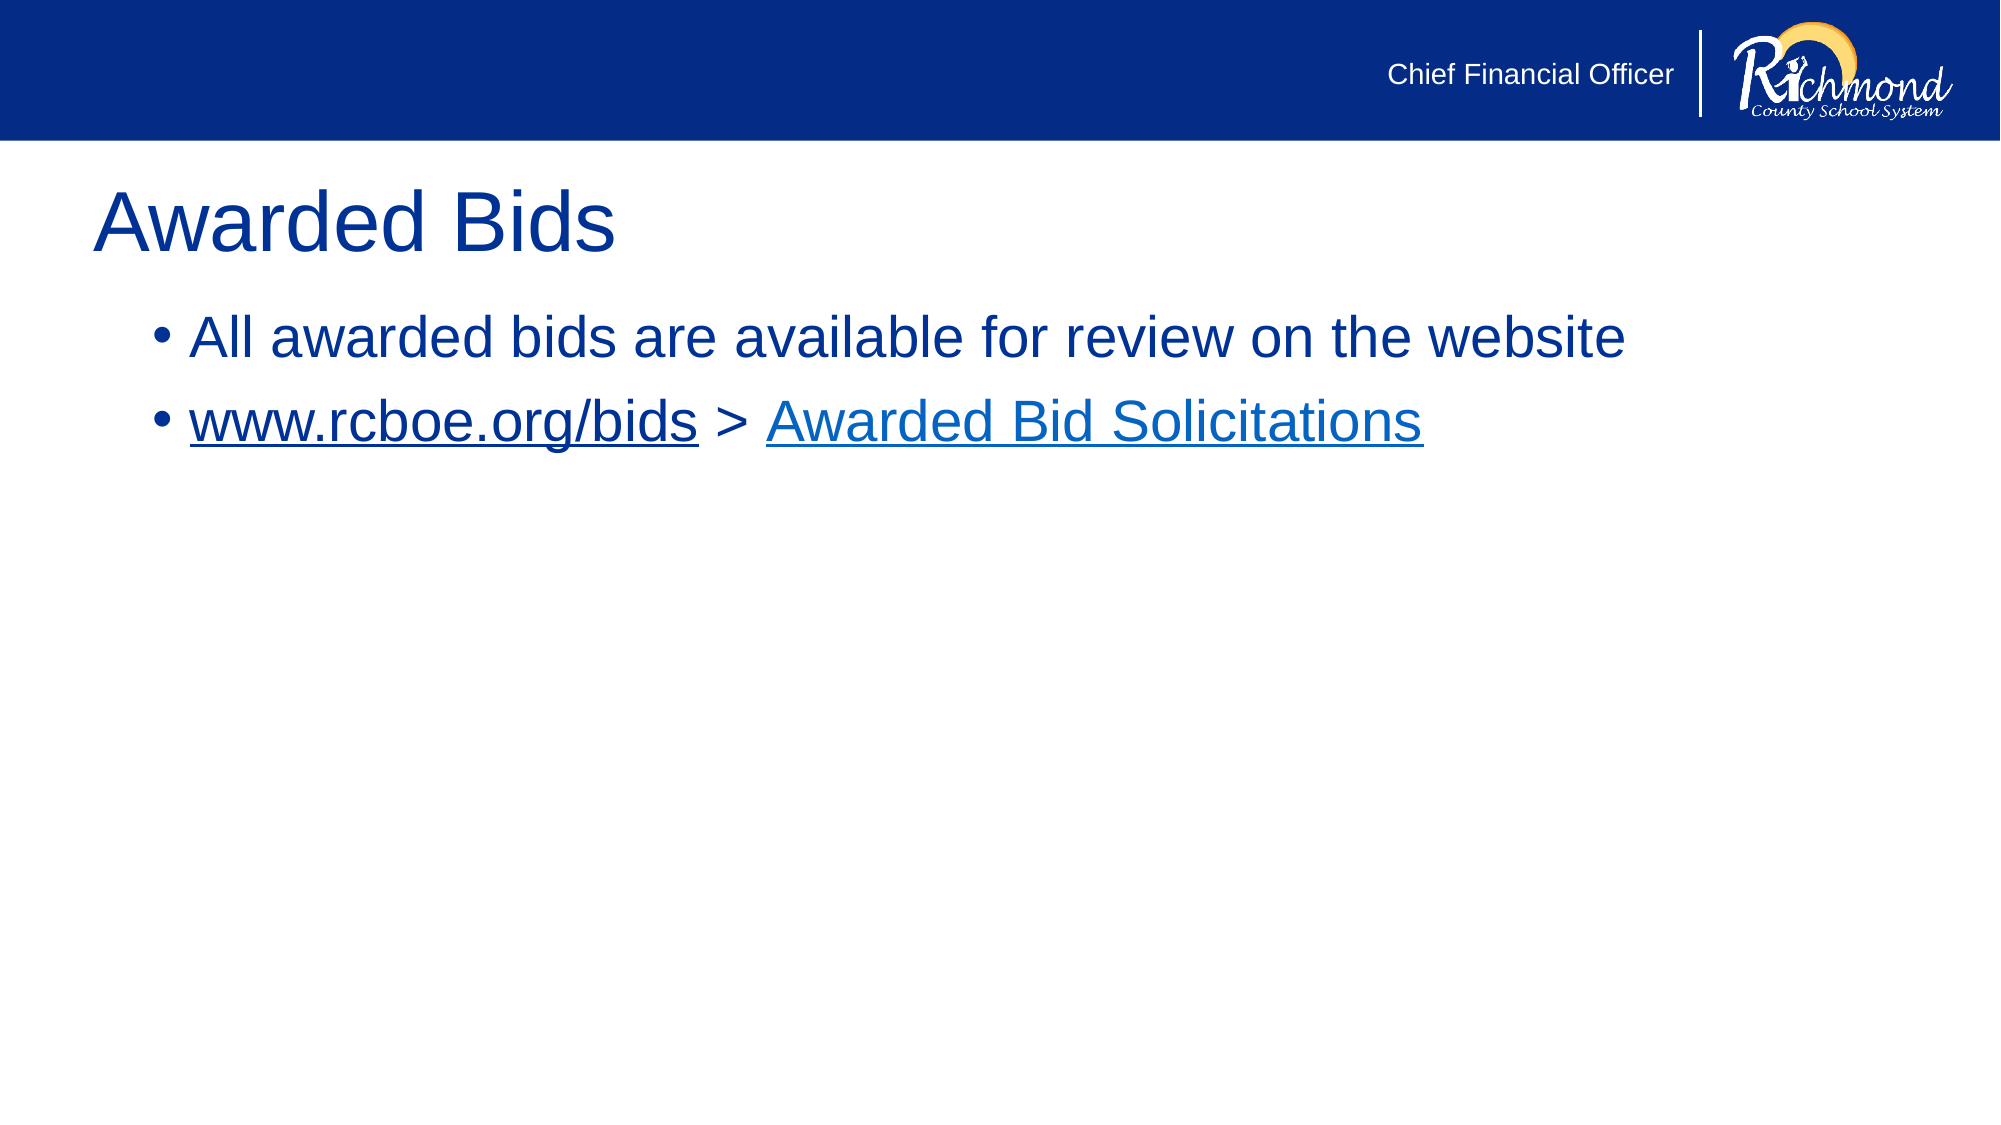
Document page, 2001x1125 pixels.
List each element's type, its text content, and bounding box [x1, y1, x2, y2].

list All awarded bids are available for review on the website www.rcboe.org/bids > Awarded Bid Solicitations [137, 299, 1863, 1014]
title Awarded Bids [78, 170, 1804, 278]
picture [1724, 12, 1960, 129]
